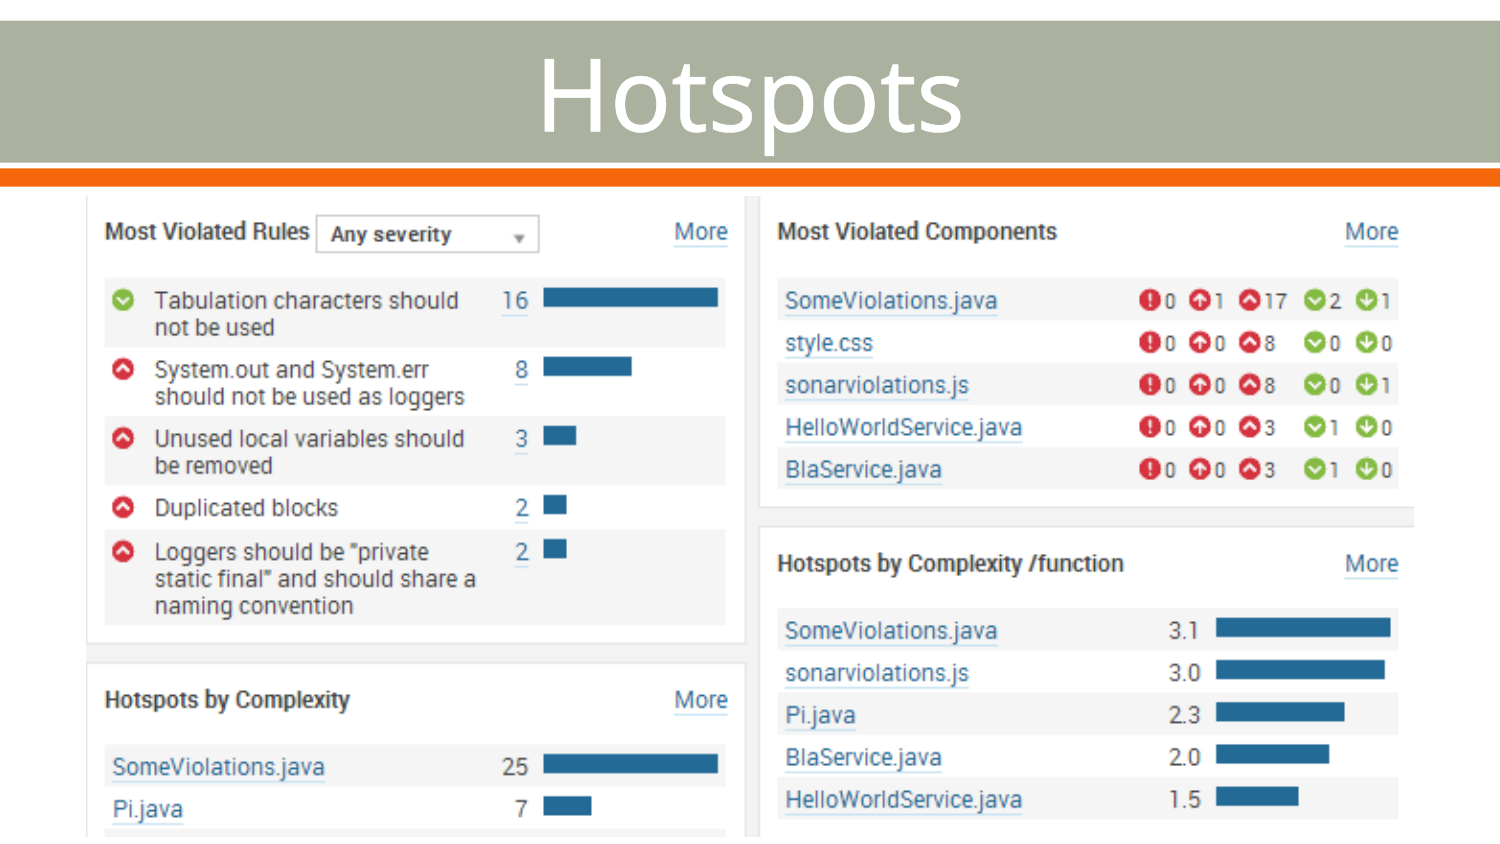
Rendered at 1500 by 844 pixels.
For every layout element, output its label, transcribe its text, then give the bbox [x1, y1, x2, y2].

title Hotspots [75, 22, 1425, 160]
picture [86, 196, 1414, 837]
